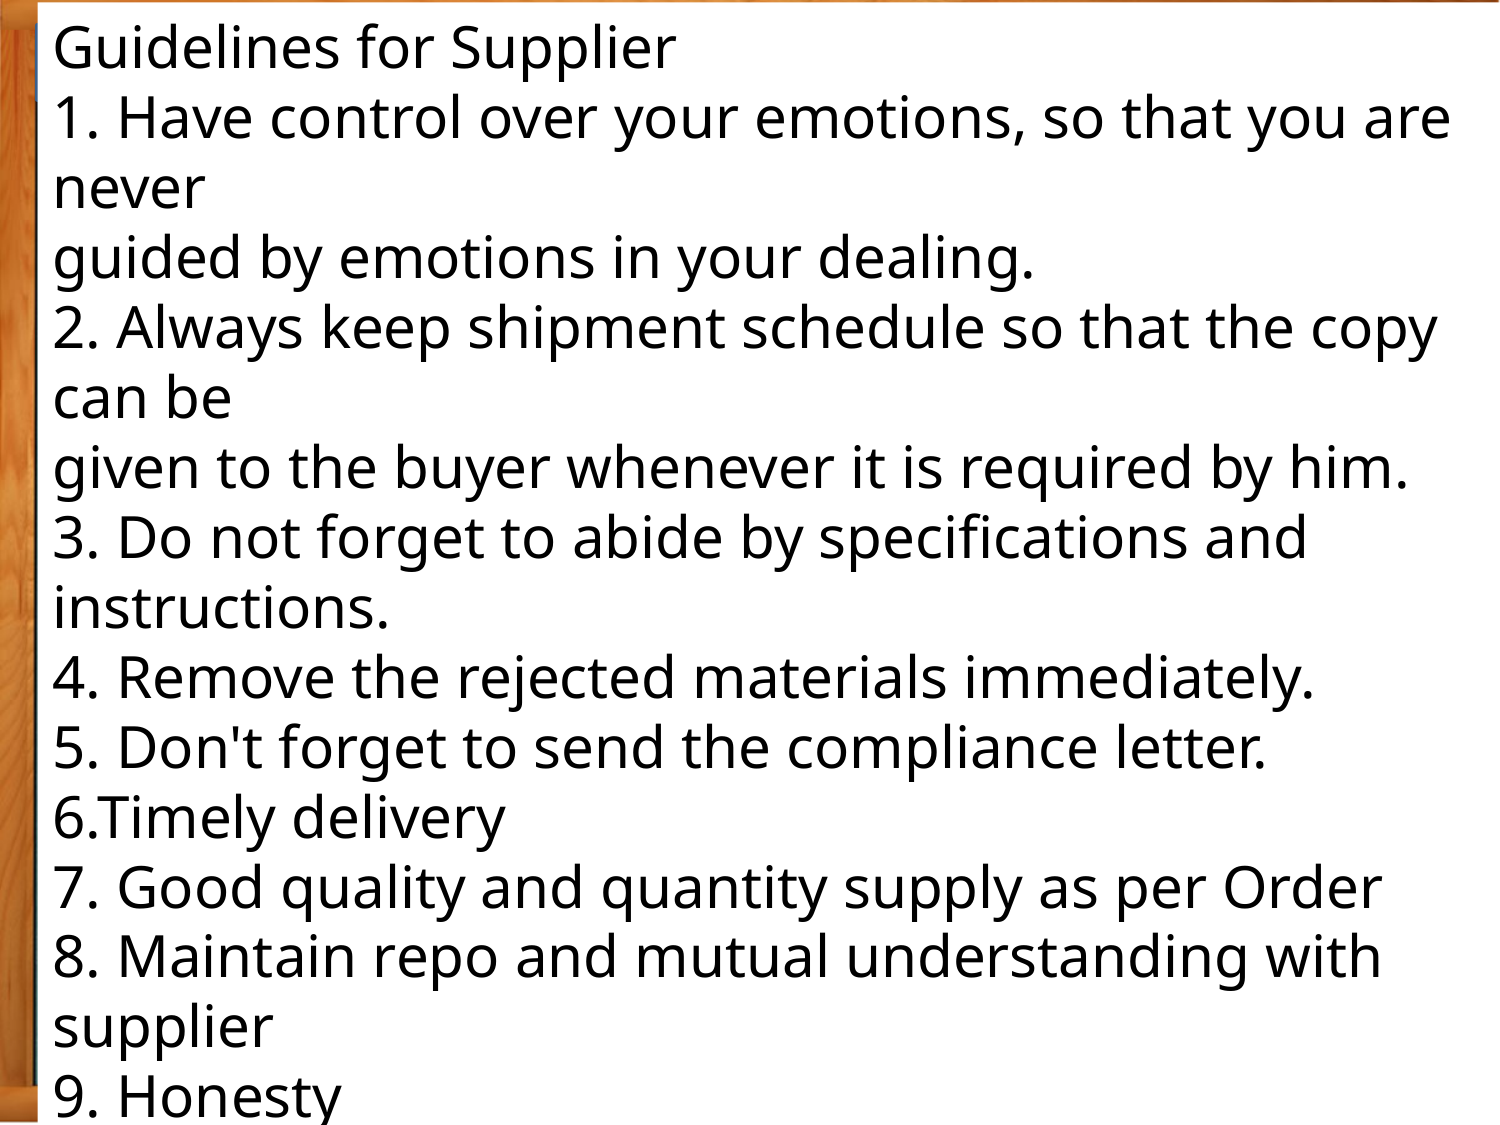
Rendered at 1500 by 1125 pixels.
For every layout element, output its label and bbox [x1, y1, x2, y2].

list [0, 0, 1500, 1125]
